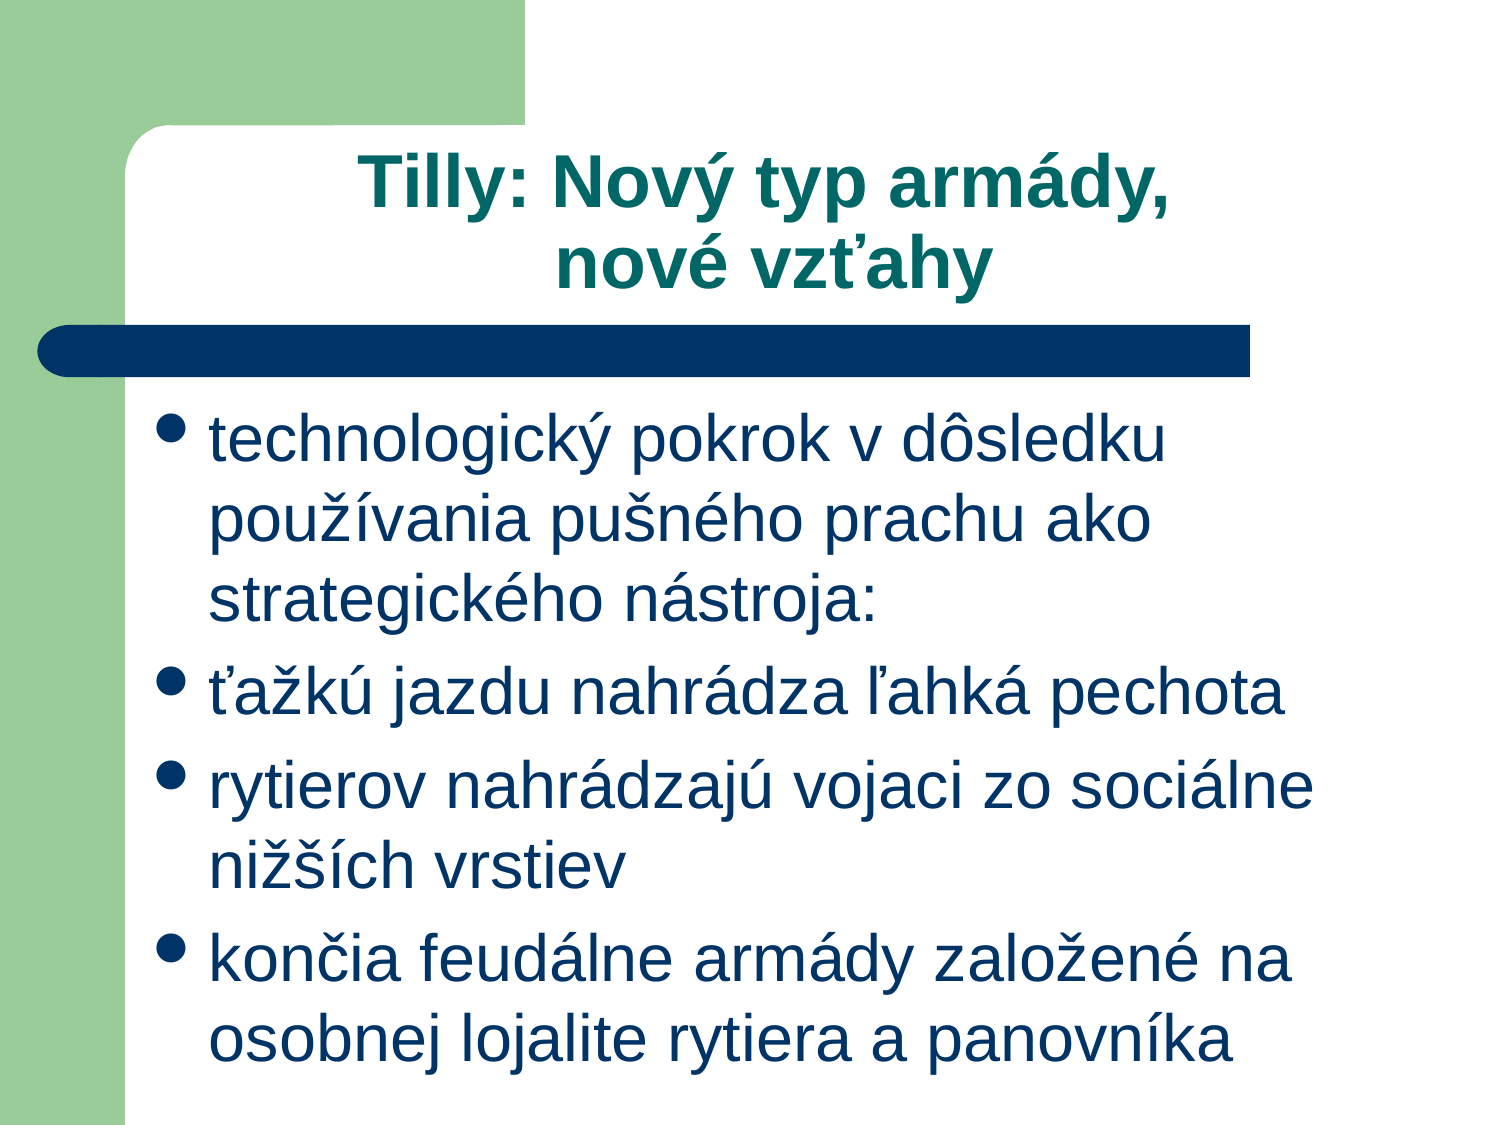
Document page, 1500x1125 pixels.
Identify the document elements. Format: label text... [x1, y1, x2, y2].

list technologický pokrok v dôsledku používania pušného prachu ako strategického nástroja: ťažkú jazdu nahrádza ľahká pechota rytierov nahrádzajú vojaci zo sociálne nižších vrstiev končia feudálne armády založené na osobnej lojalite rytiera a panovníka [137, 387, 1483, 870]
title Tilly: Nový typ armády, nové vzťahy [125, 125, 1425, 313]
